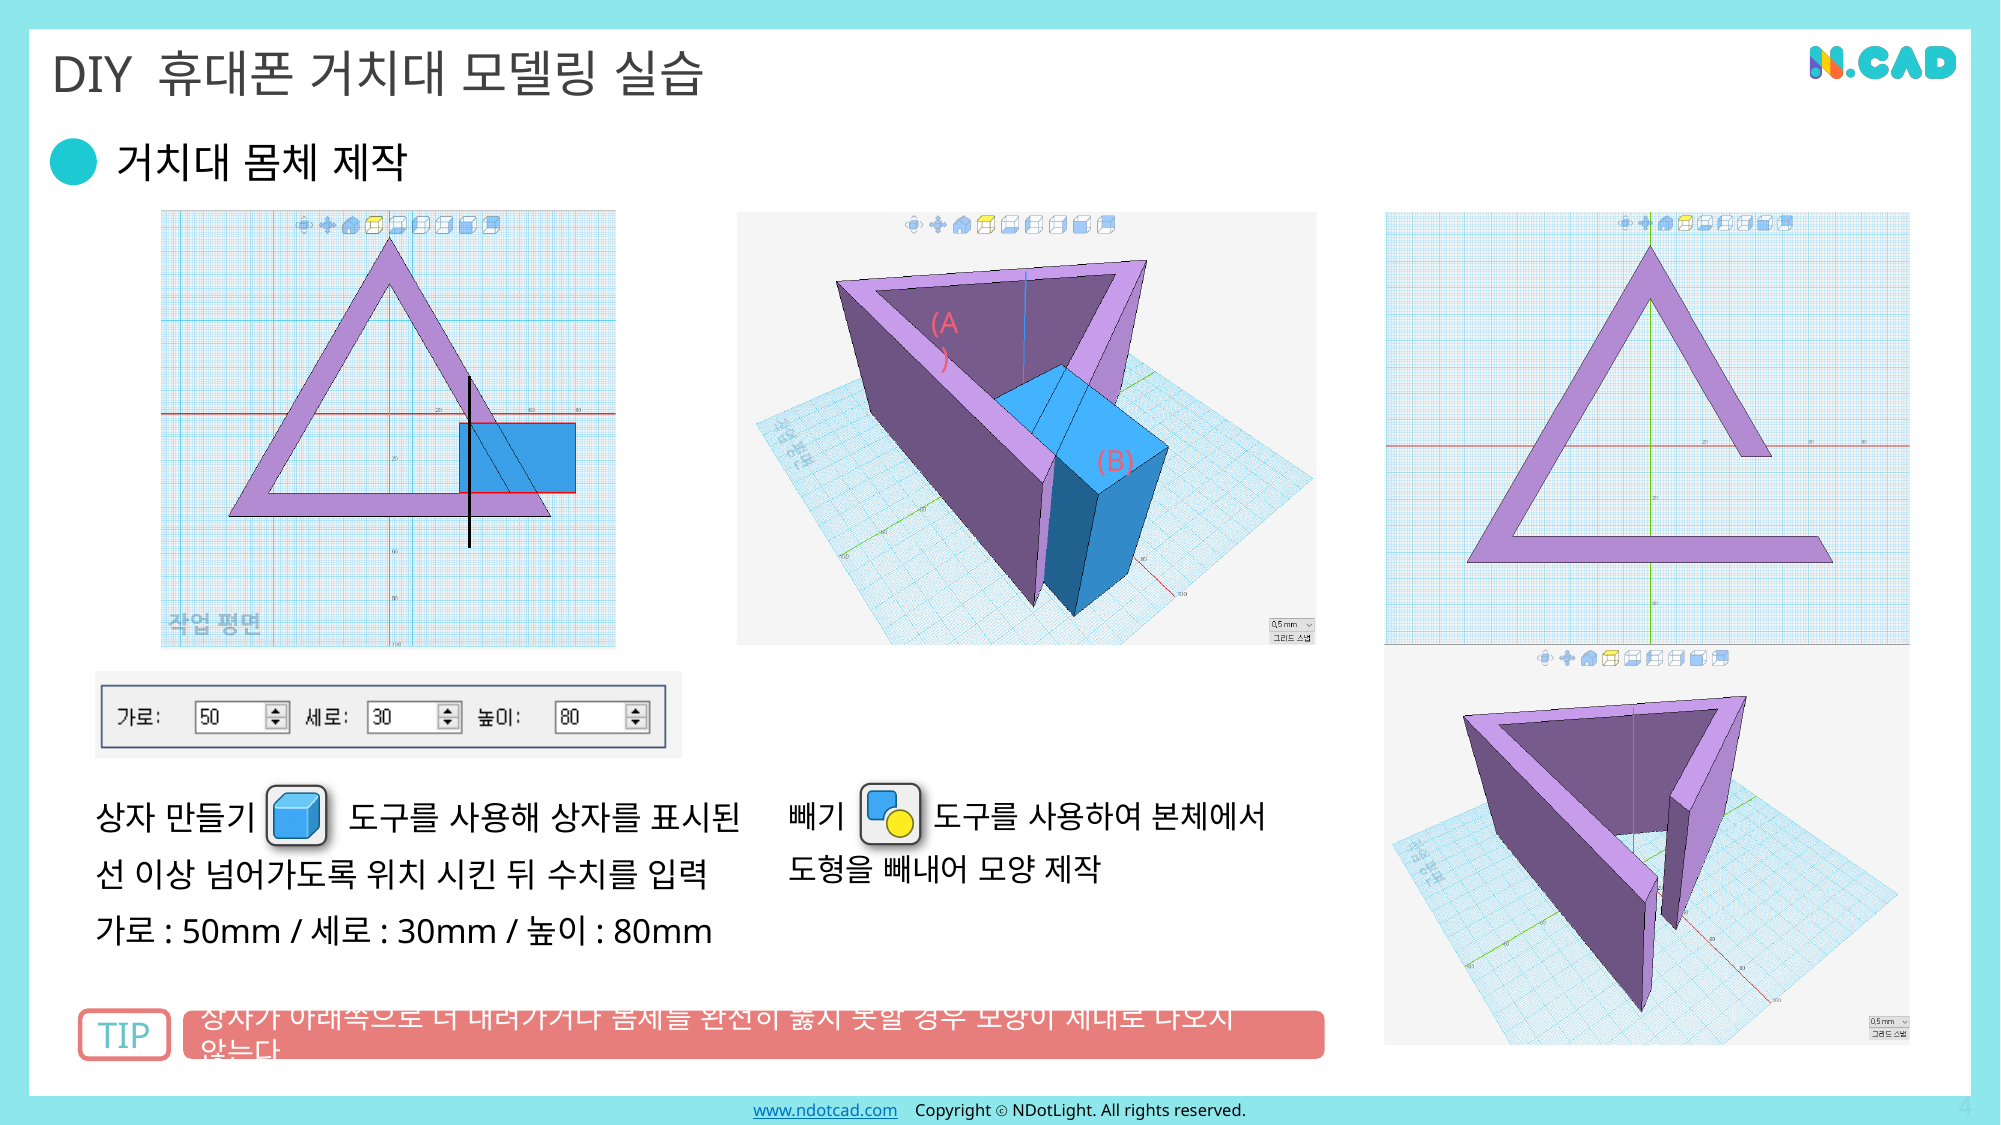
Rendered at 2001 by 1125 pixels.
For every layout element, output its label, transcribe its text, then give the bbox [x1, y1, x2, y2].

picture [1384, 212, 1910, 1045]
picture [736, 212, 1317, 645]
text_box 상자 만들기 도구를 사용해 상자를 표시된 선 이상 넘어가도록 위치 시킨 뒤 수치를 입력 가로: 50mm /세로: 30mm /높이: 80mm [80, 794, 764, 980]
picture [254, 773, 345, 864]
text_box TIP [79, 1009, 170, 1060]
slide_number 4 [1757, 1089, 1988, 1125]
picture [161, 210, 616, 650]
picture [848, 771, 939, 863]
subtitle 거치대 몸체 제작 [101, 122, 859, 207]
picture [1809, 46, 1957, 81]
title DIY 휴대폰 거치대 모델링 실습 [36, 35, 1153, 119]
picture [95, 671, 682, 758]
text_box 상자가 아래쪽으로 더 내려가거나 몸체를 완전히 뚫지 못할 경우 모양이 제대로 나오지 않는다. [182, 1009, 1326, 1060]
text_box 빼기 도구를 사용하여 본체에서 도형을 빼내어 모양 제작 [773, 794, 1299, 925]
